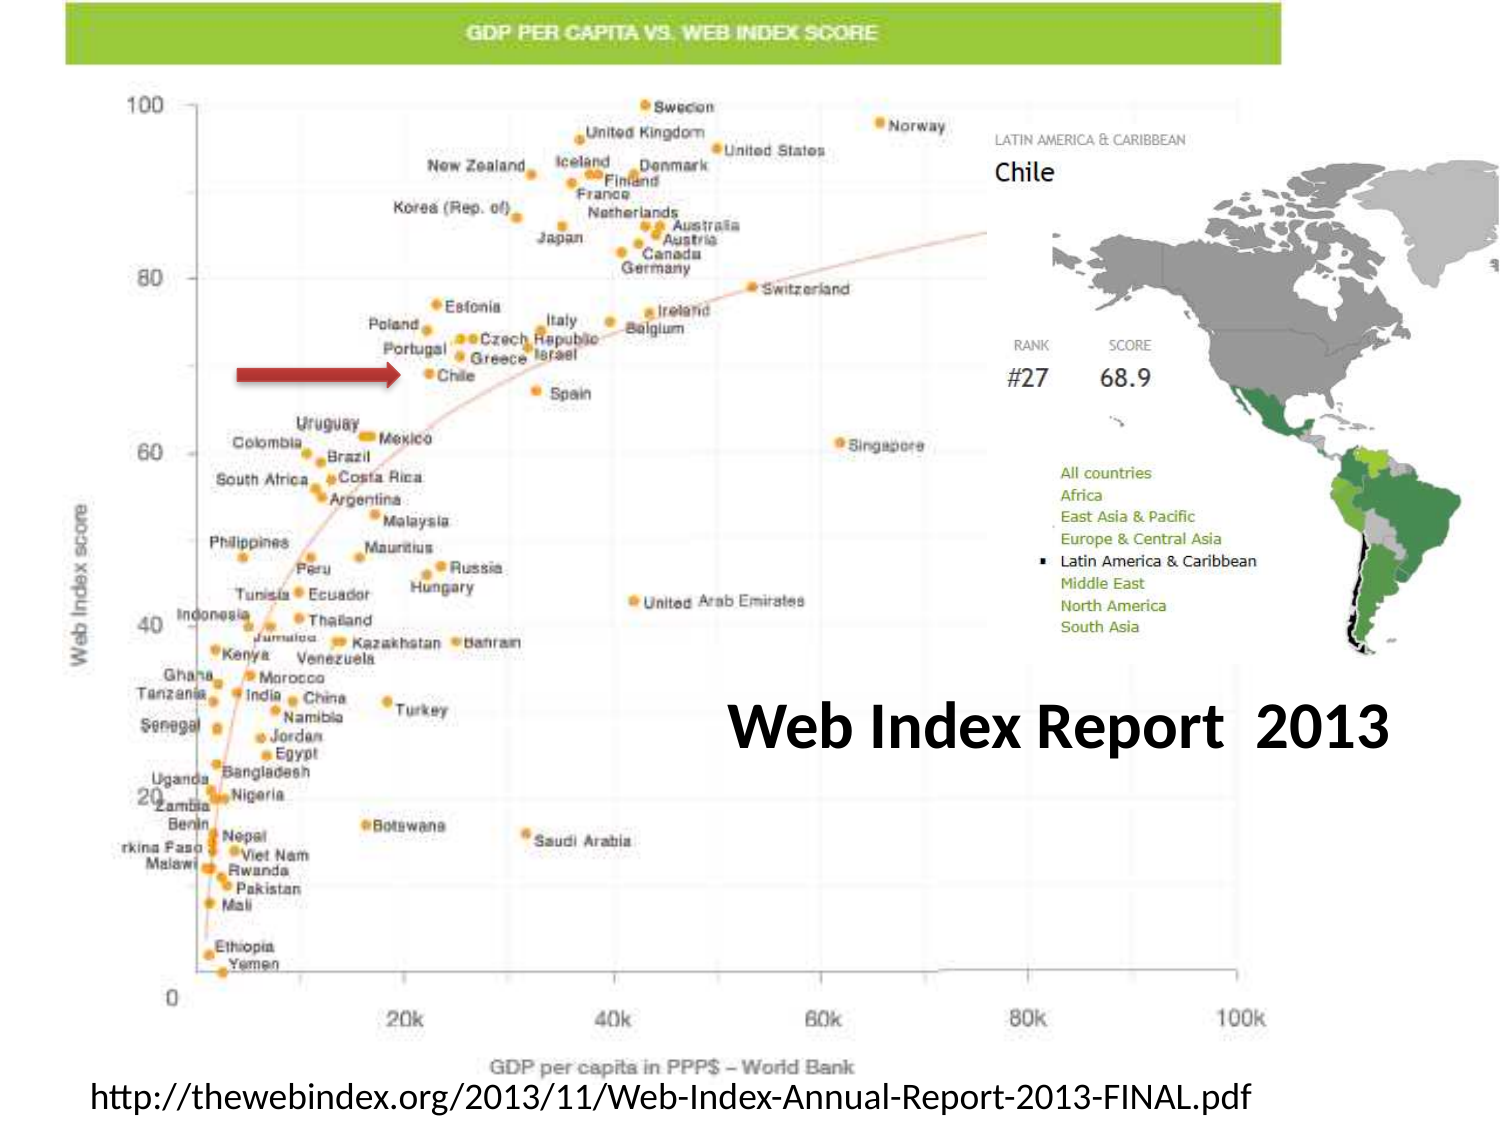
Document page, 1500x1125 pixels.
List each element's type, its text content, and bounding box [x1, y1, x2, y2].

text_box http://thewebindex.org/2013/11/Web-Index-Annual-Report-2013-FINAL.pdf [75, 1064, 1450, 1125]
text_box Web Index Report 2013 [1291, 674, 1500, 770]
picture [62, 0, 1500, 1085]
